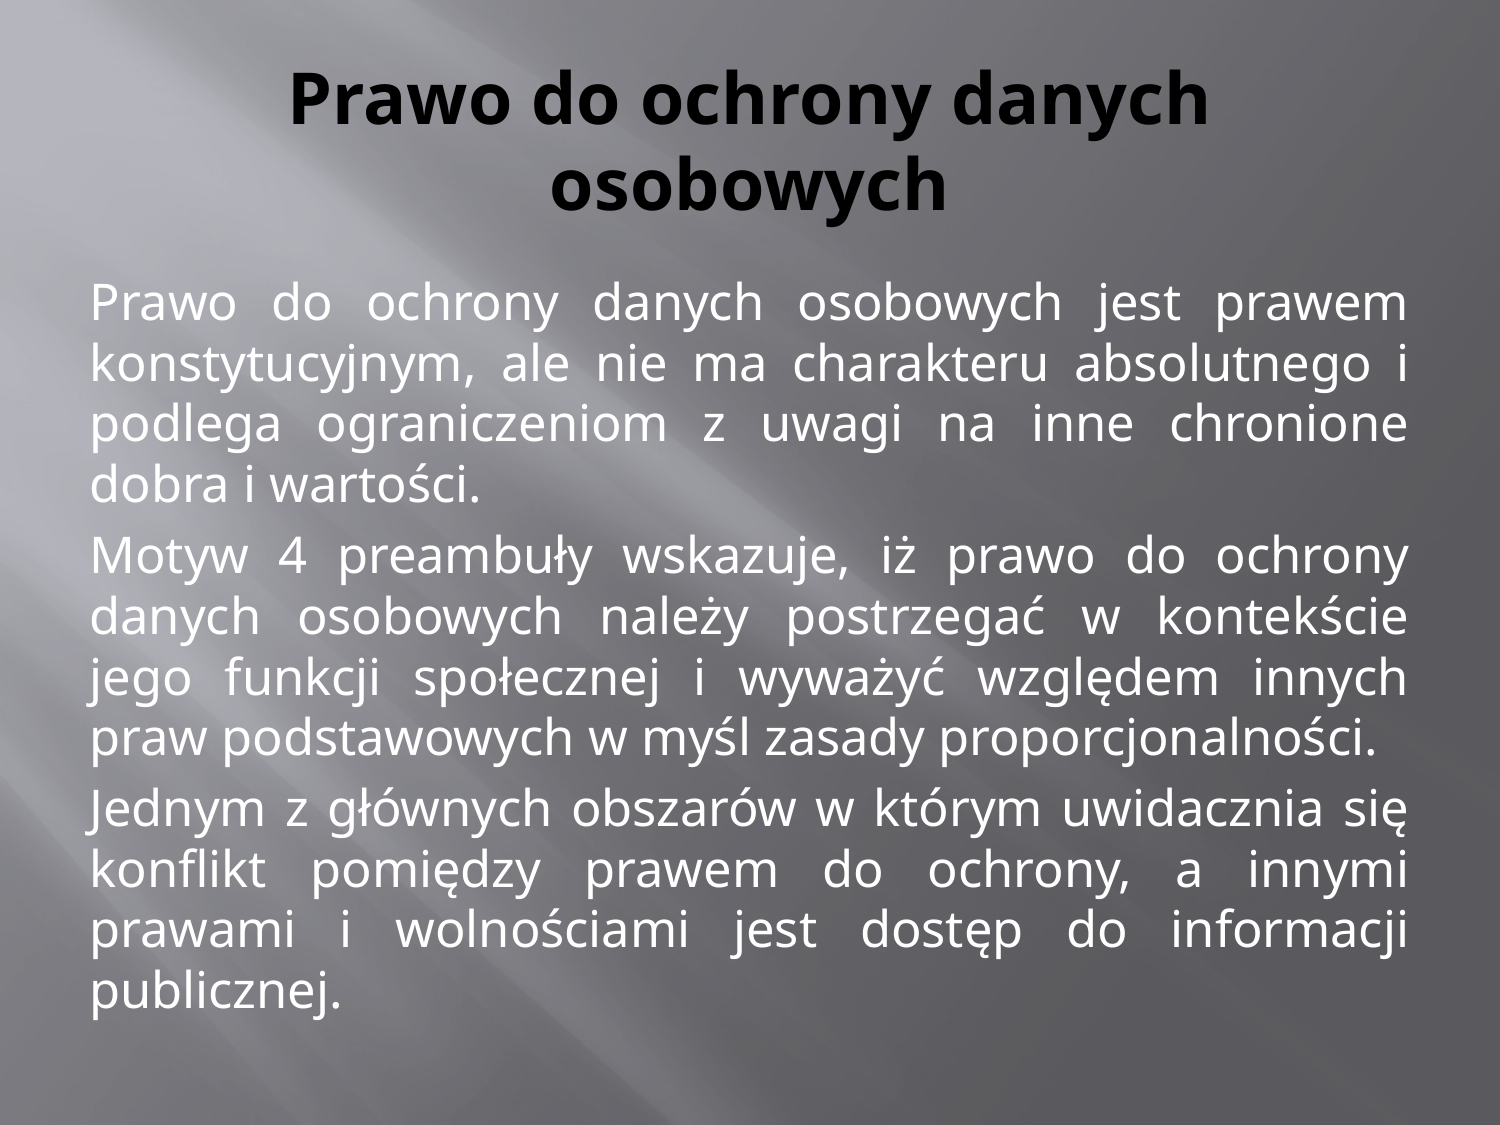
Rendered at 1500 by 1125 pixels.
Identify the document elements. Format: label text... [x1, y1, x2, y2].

list Prawo do ochrony danych osobowych jest prawem konstytucyjnym, ale nie ma charakteru absolutnego i podlega ograniczeniom z uwagi na inne chronione dobra i wartości. Motyw 4 preambuły wskazuje, iż prawo do ochrony danych osobowych należy postrzegać w kontekście jego funkcji społecznej i wyważyć względem innych praw podstawowych w myśl zasady proporcjonalności. Jednym z głównych obszarów w którym uwidacznia się konflikt pomiędzy prawem do ochrony, a innymi prawami i wolnościami jest dostęp do informacji publicznej. [75, 262, 1425, 1035]
title Prawo do ochrony danych osobowych [75, 45, 1425, 233]
